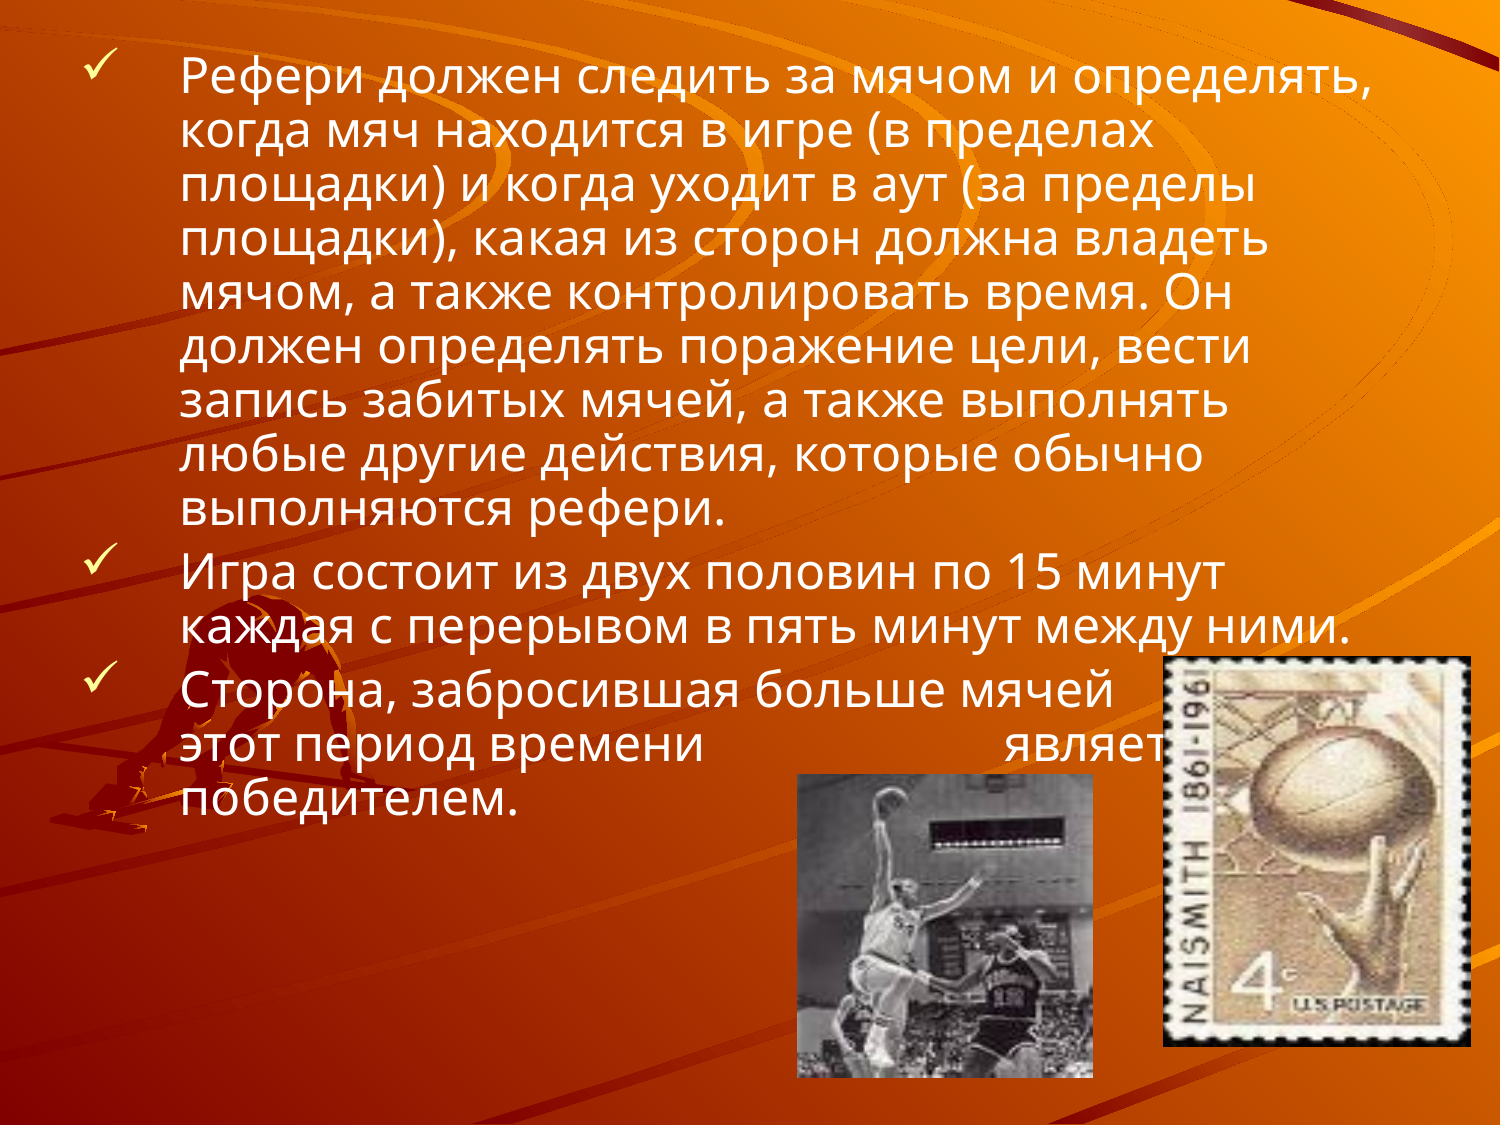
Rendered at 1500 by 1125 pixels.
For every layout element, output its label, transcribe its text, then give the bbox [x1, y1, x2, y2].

picture [796, 774, 1093, 1078]
list Рефери должен следить за мячом и определять, когда мяч находится в игре (в пределах площадки) и когда уходит в аут (за пределы площадки), какая из сторон должна владеть мячом, а также контролировать время. Он должен определять поражение цели, вести запись забитых мячей, а также выполнять любые другие действия, которые обычно выполняются рефери. Игра состоит из двух половин по 15 минут каждая с перерывом в пять минут между ними. Сторона, забросившая больше мячей в этот период времени является победителем. [64, 42, 1415, 988]
picture [1163, 656, 1471, 1048]
